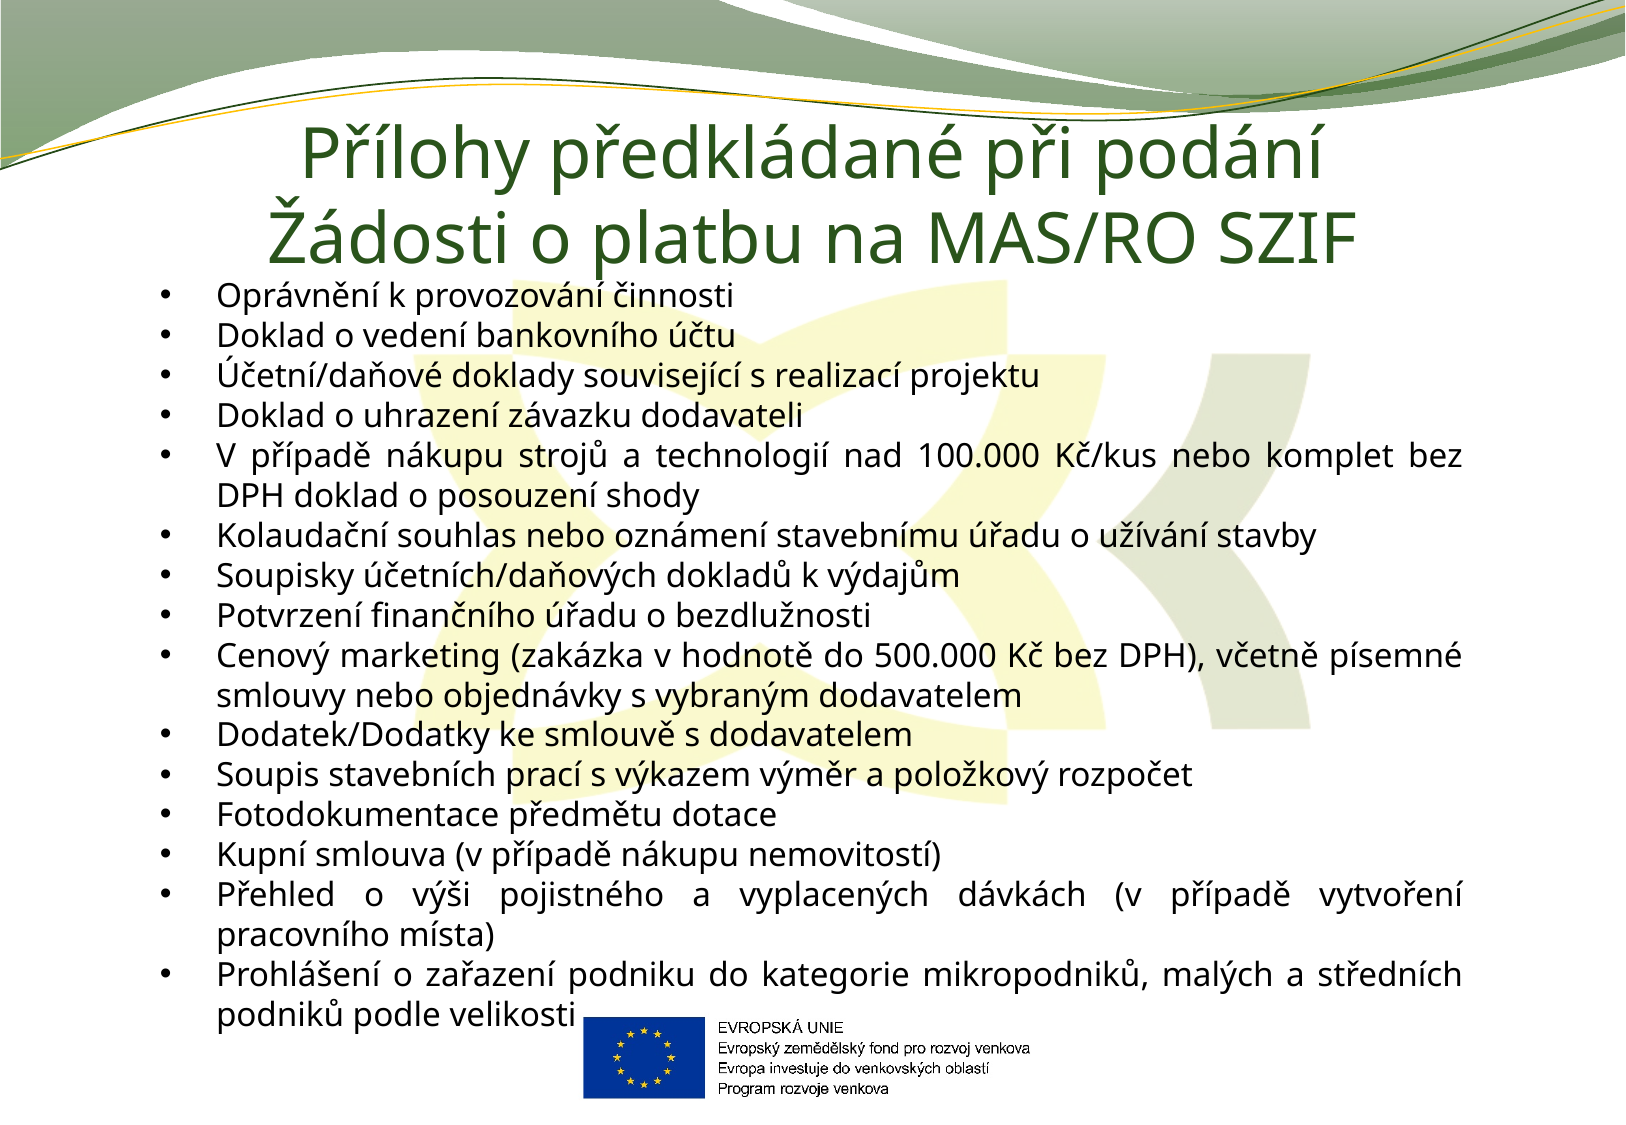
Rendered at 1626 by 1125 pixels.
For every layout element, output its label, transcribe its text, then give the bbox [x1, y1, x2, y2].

text_box Oprávnění k provozování činnosti Doklad o vedení bankovního účtu Účetní/daňové doklady související s realizací projektu Doklad o uhrazení závazku dodavateli V případě nákupu strojů a technologií nad 100.000 Kč/kus nebo komplet bez DPH doklad o posouzení shody Kolaudační souhlas nebo oznámení stavebnímu úřadu o užívání stavby Soupisky účetních/daňových dokladů k výdajům Potvrzení finančního úřadu o bezdlužnosti Cenový marketing (zakázka v hodnotě do 500.000 Kč bez DPH), včetně písemné smlouvy nebo objednávky s vybraným dodavatelem Dodatek/Dodatky ke smlouvě s dodavatelem Soupis stavebních prací s výkazem výměr a položkový rozpočet Fotodokumentace předmětu dotace Kupní smlouva (v případě nákupu nemovitostí) Přehled o výši pojistného a vyplacených dávkách (v případě vytvoření pracovního místa) Prohlášení o zařazení podniku do kategorie mikropodniků, malých a středních podniků podle velikosti [145, 267, 1480, 1041]
picture [555, 990, 1069, 1125]
title Přílohy předkládané při podání Žádosti o platbu na MAS/RO SZIF [81, 90, 1544, 278]
